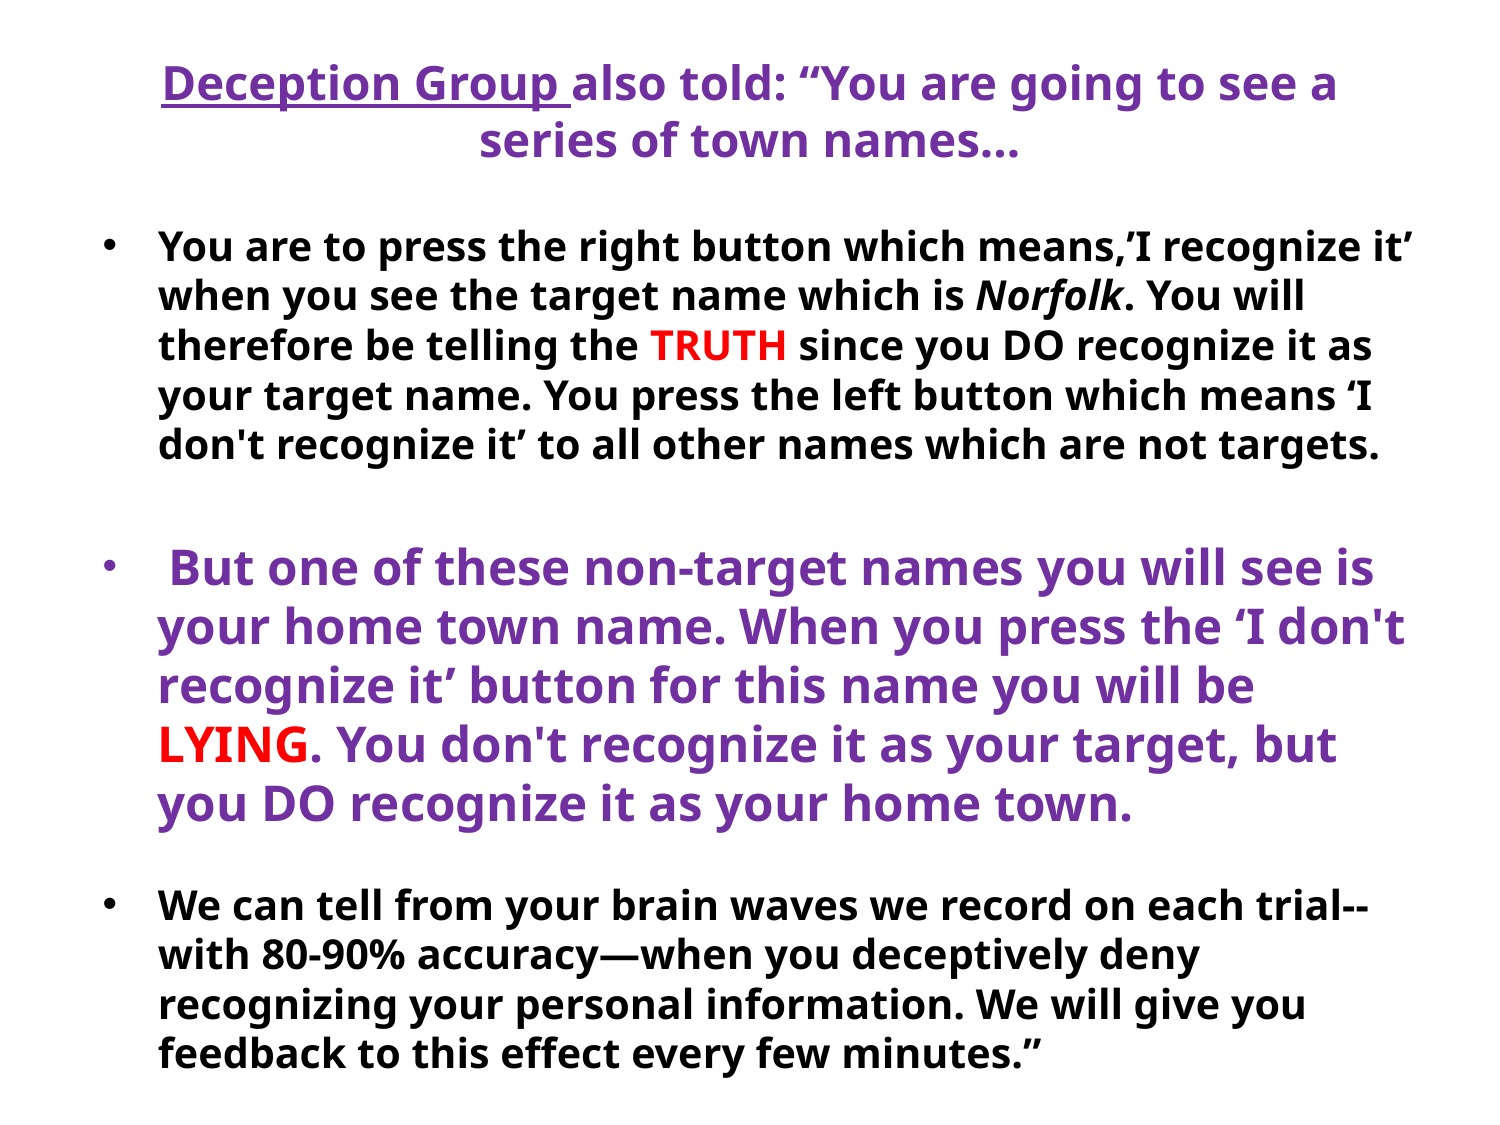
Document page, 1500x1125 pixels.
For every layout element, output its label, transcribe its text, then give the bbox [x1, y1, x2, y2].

list You are to press the right button which means,’I recognize it’ when you see the target name which is Norfolk. You will therefore be telling the TRUTH since you DO recognize it as your target name. You press the left button which means ‘I don't recognize it’ to all other names which are not targets. But one of these non-target names you will see is your home town name. When you press the ‘I don't recognize it’ button for this name you will be LYING. You don't recognize it as your target, but you DO recognize it as your home town. We can tell from your brain waves we record on each trial--with 80-90% accuracy—when you deceptively deny recognizing your personal information. We will give you feedback to this effect every few minutes.” [87, 212, 1438, 1125]
title Deception Group also told: “You are going to see a series of town names… [75, 45, 1425, 233]
